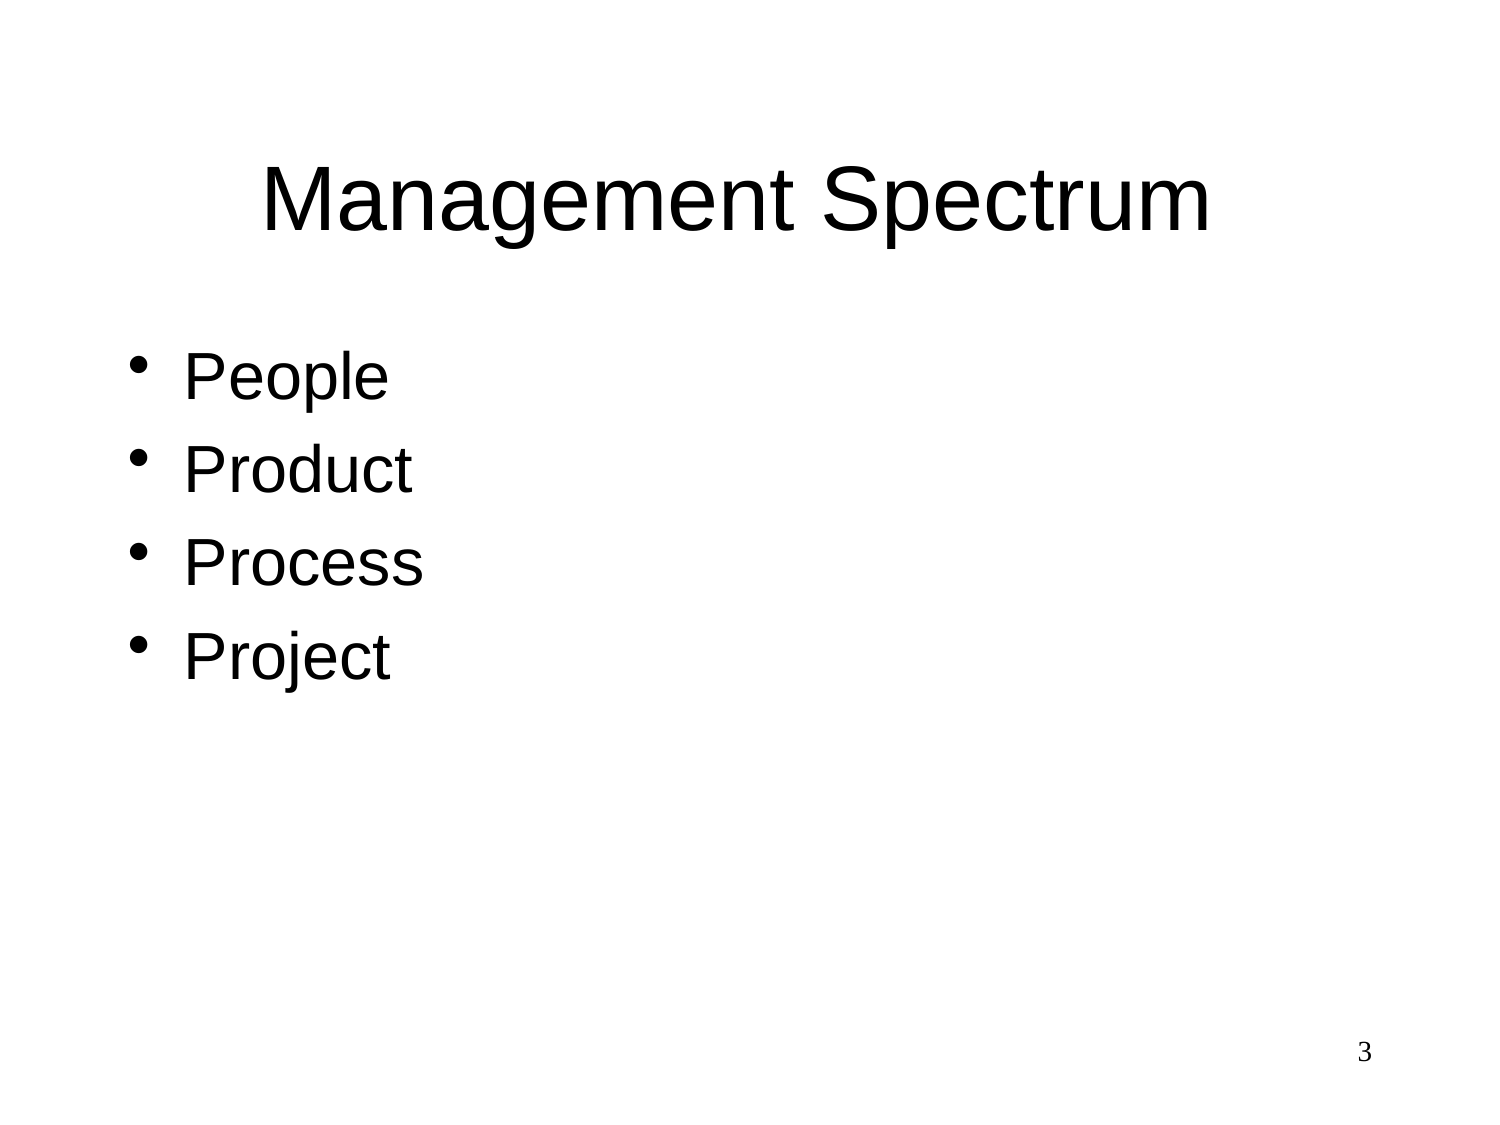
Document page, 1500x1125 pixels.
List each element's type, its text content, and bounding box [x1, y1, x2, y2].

slide_number 3 [1074, 1025, 1388, 1100]
title Management Spectrum [112, 99, 1388, 288]
list People Product Process Project [112, 324, 1388, 1000]
